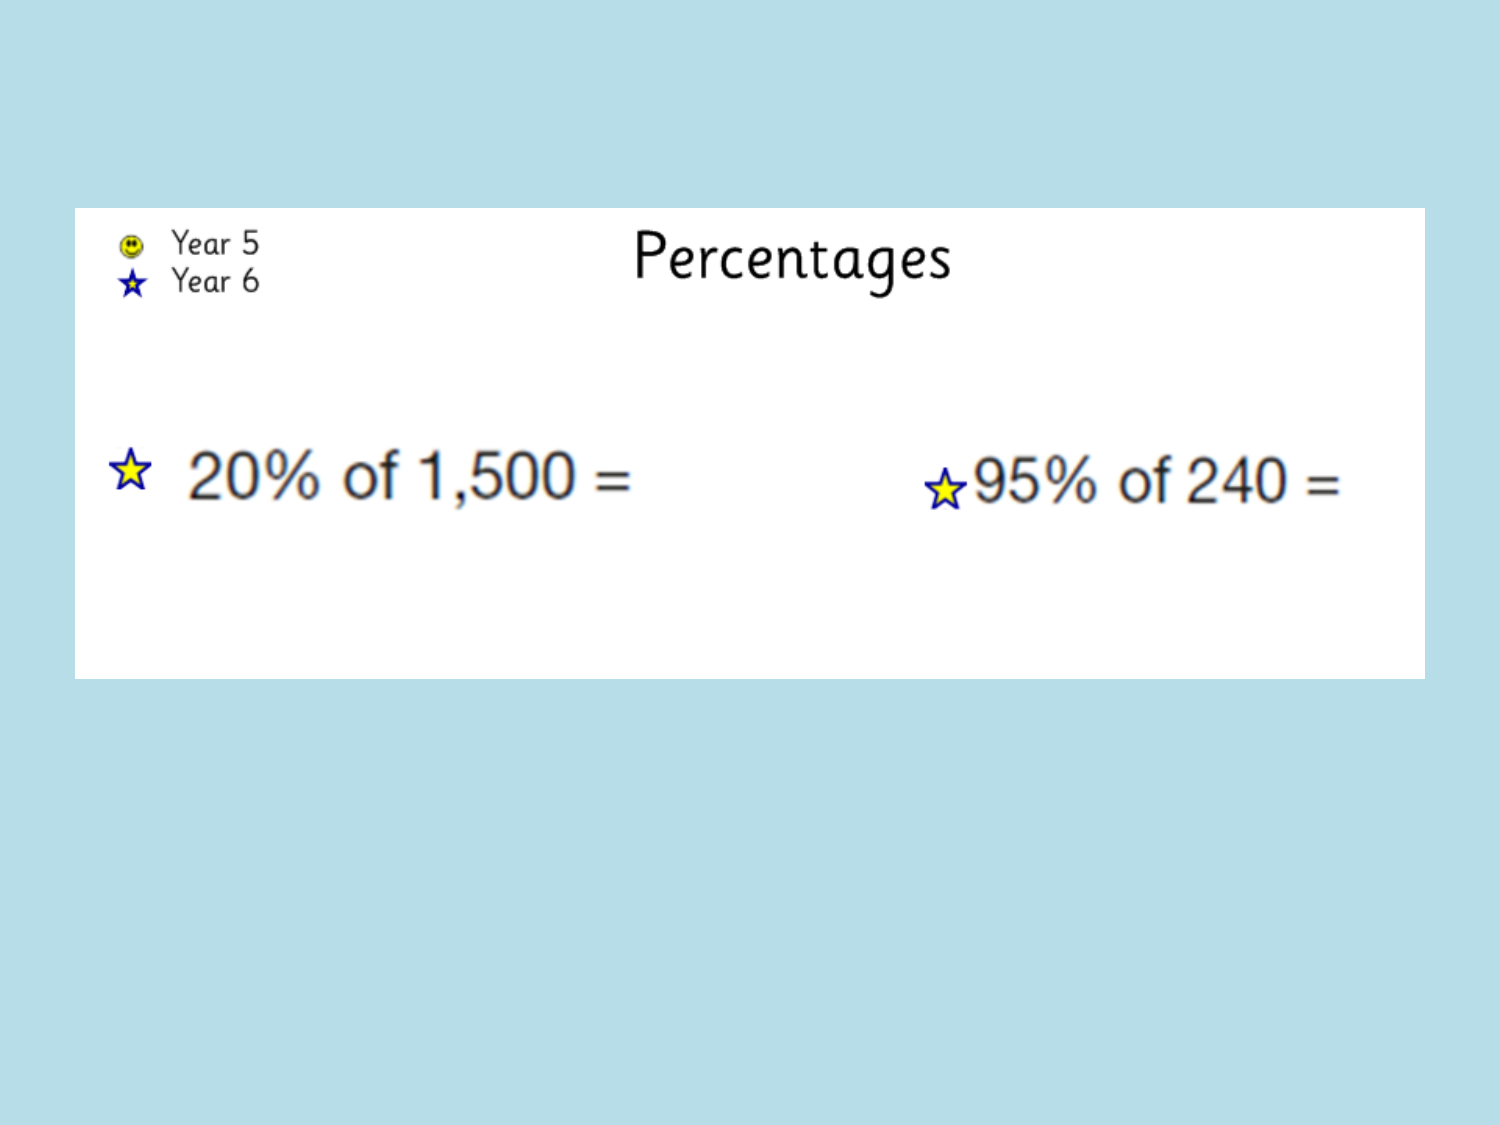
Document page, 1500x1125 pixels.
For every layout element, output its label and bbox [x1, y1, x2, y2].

picture [74, 207, 1426, 679]
